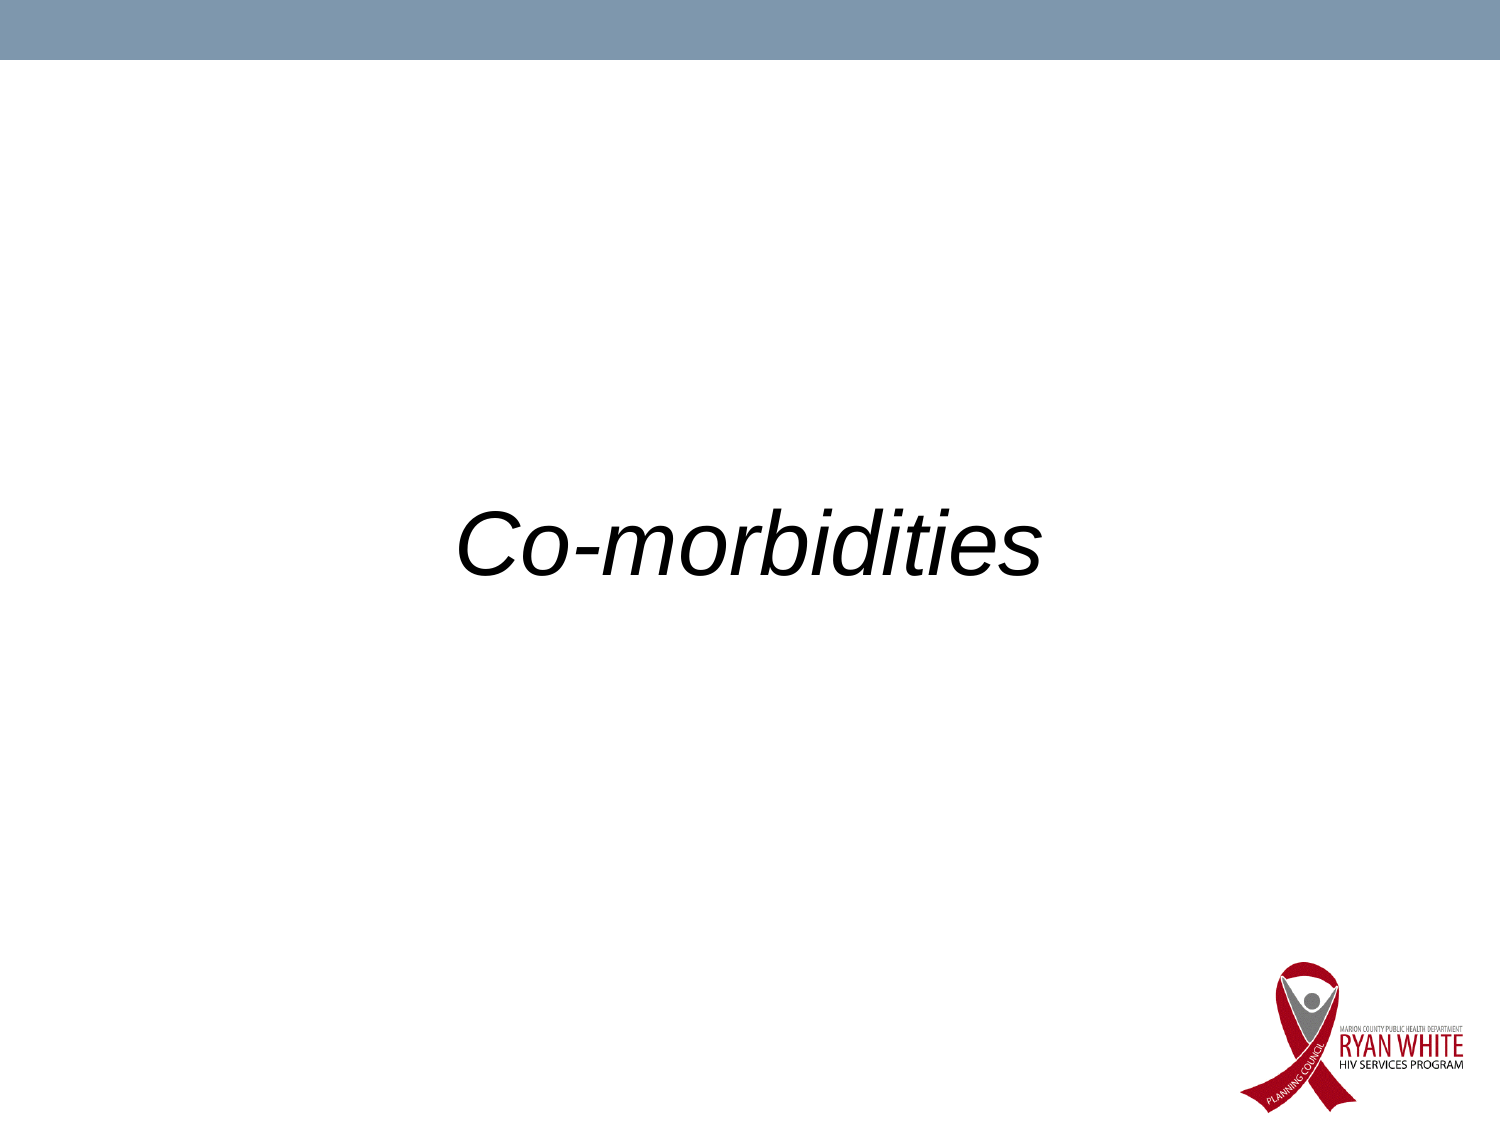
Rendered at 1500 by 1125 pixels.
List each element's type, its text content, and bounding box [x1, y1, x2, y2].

list Co-morbidities [75, 262, 1425, 1063]
picture [1237, 962, 1479, 1116]
